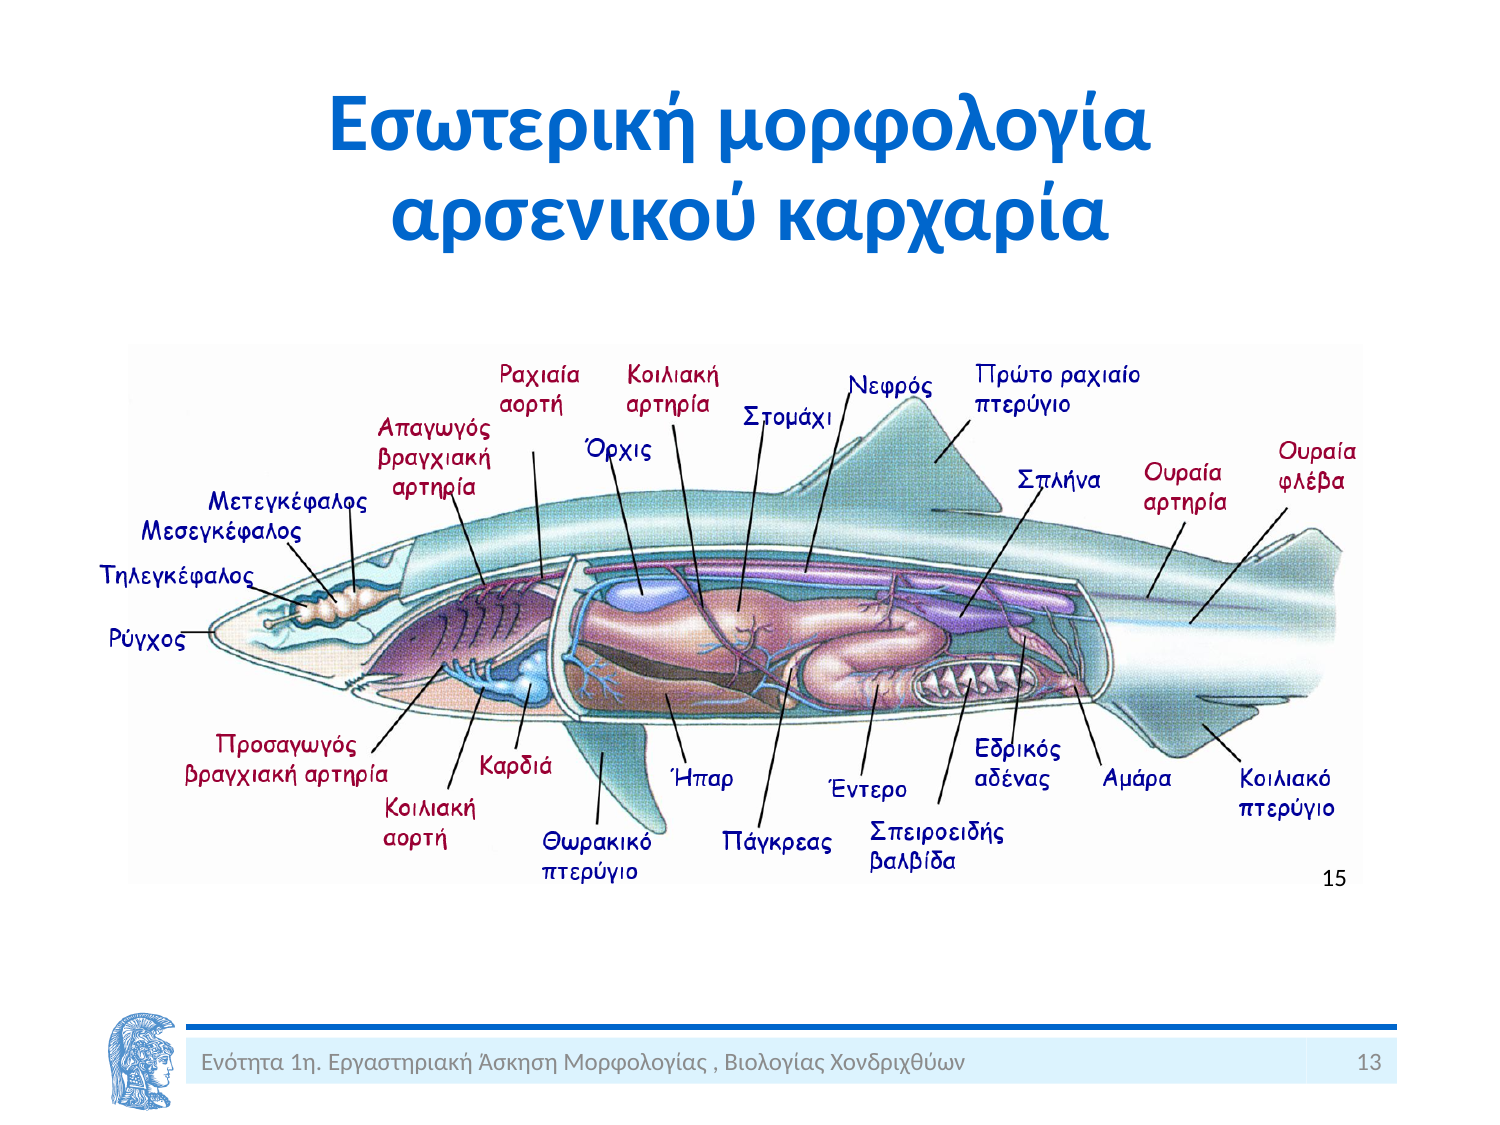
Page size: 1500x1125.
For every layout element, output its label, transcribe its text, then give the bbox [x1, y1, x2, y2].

footer Ενότητα 1η. Εργαστηριακή Άσκηση Μορφολογίας , Βιολογίας Χονδριχθύων [186, 1037, 1306, 1084]
slide_number 13 [1306, 1037, 1397, 1084]
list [83, 344, 1378, 900]
picture [103, 1011, 186, 1114]
title Εσωτερική μορφολογία αρσενικού καρχαρία [103, 59, 1397, 278]
